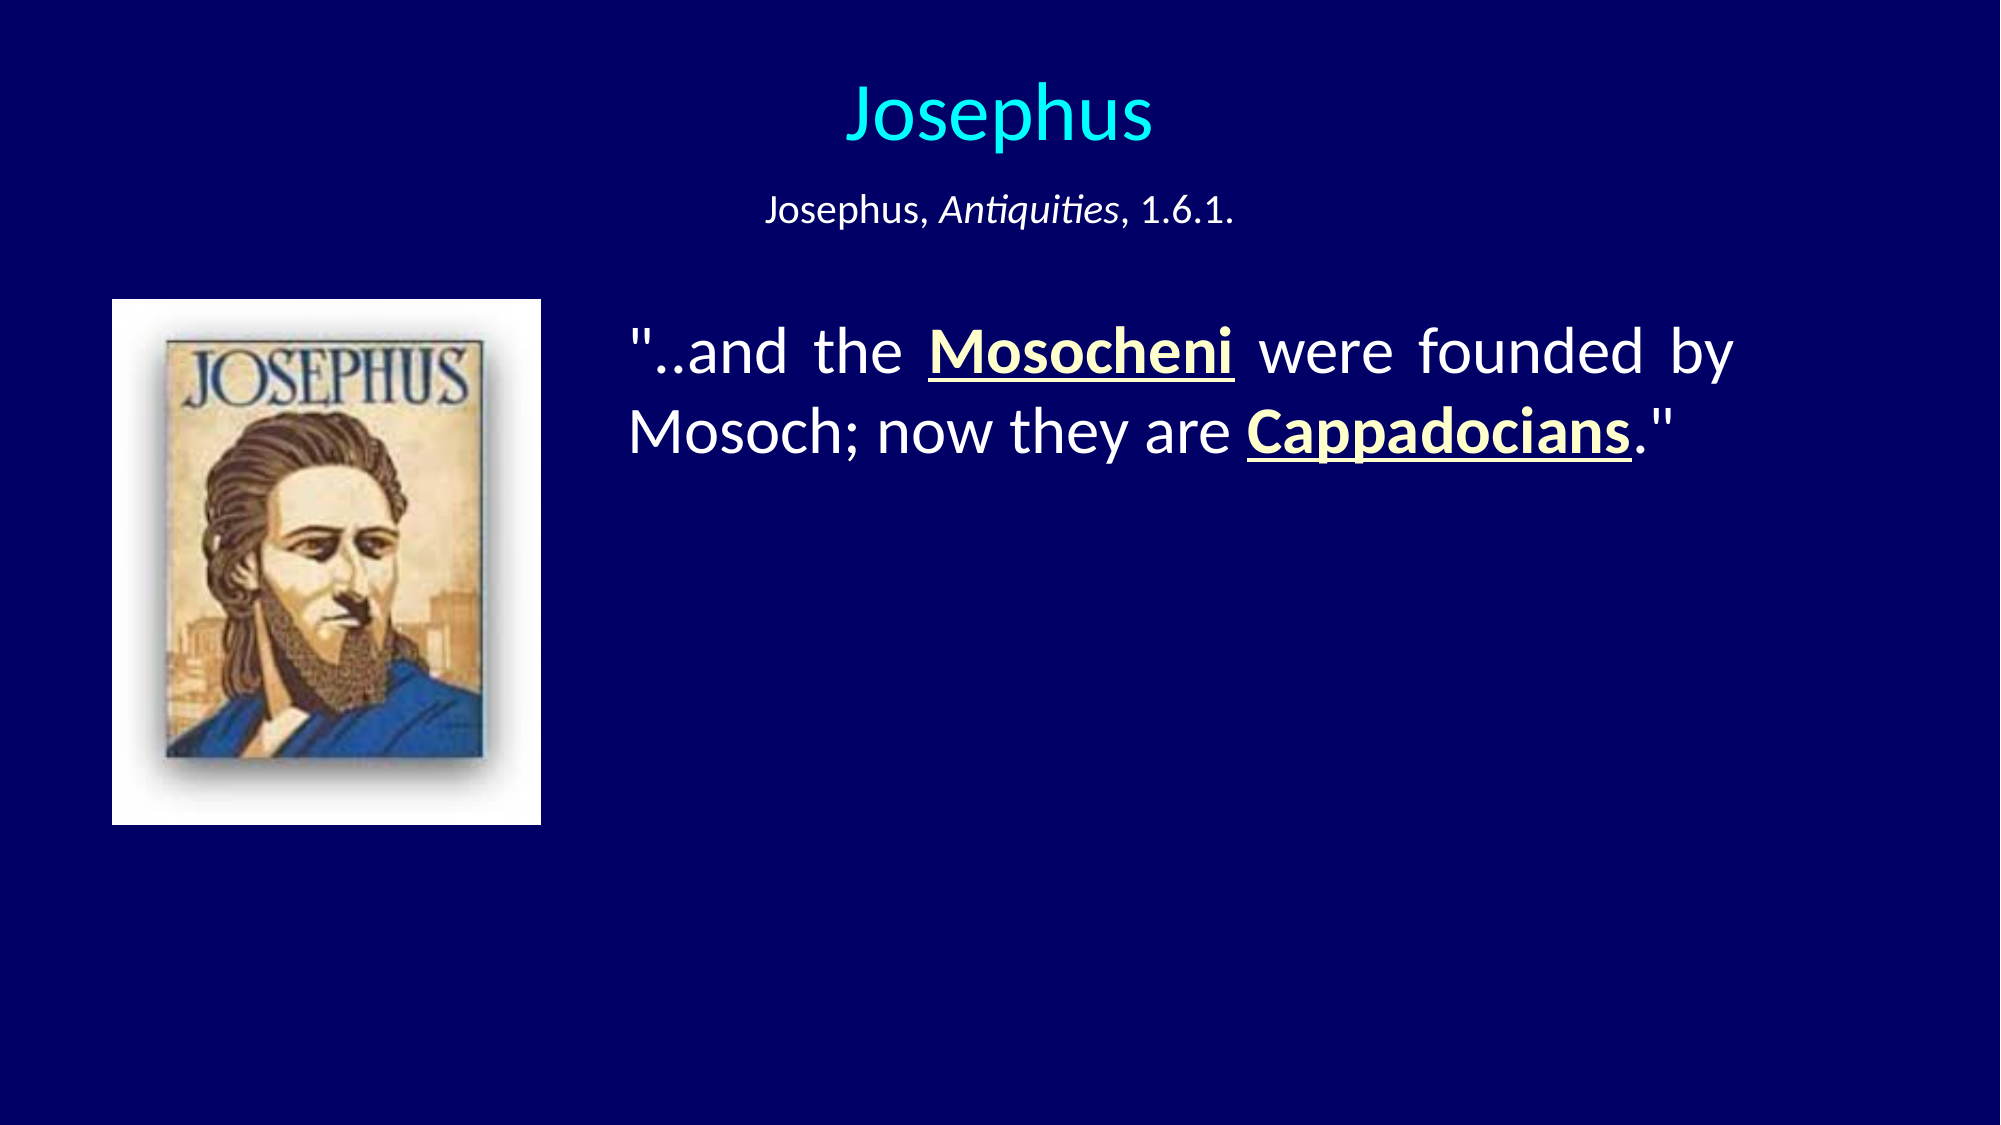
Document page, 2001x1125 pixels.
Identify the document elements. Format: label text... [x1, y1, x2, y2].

text_box Josephus Josephus, Antiquities, 1.6.1. [399, 50, 1600, 240]
text_box "..and the Mosocheni were founded by Mosoch; now they are Cappadocians." [612, 299, 1750, 475]
picture [112, 299, 542, 826]
